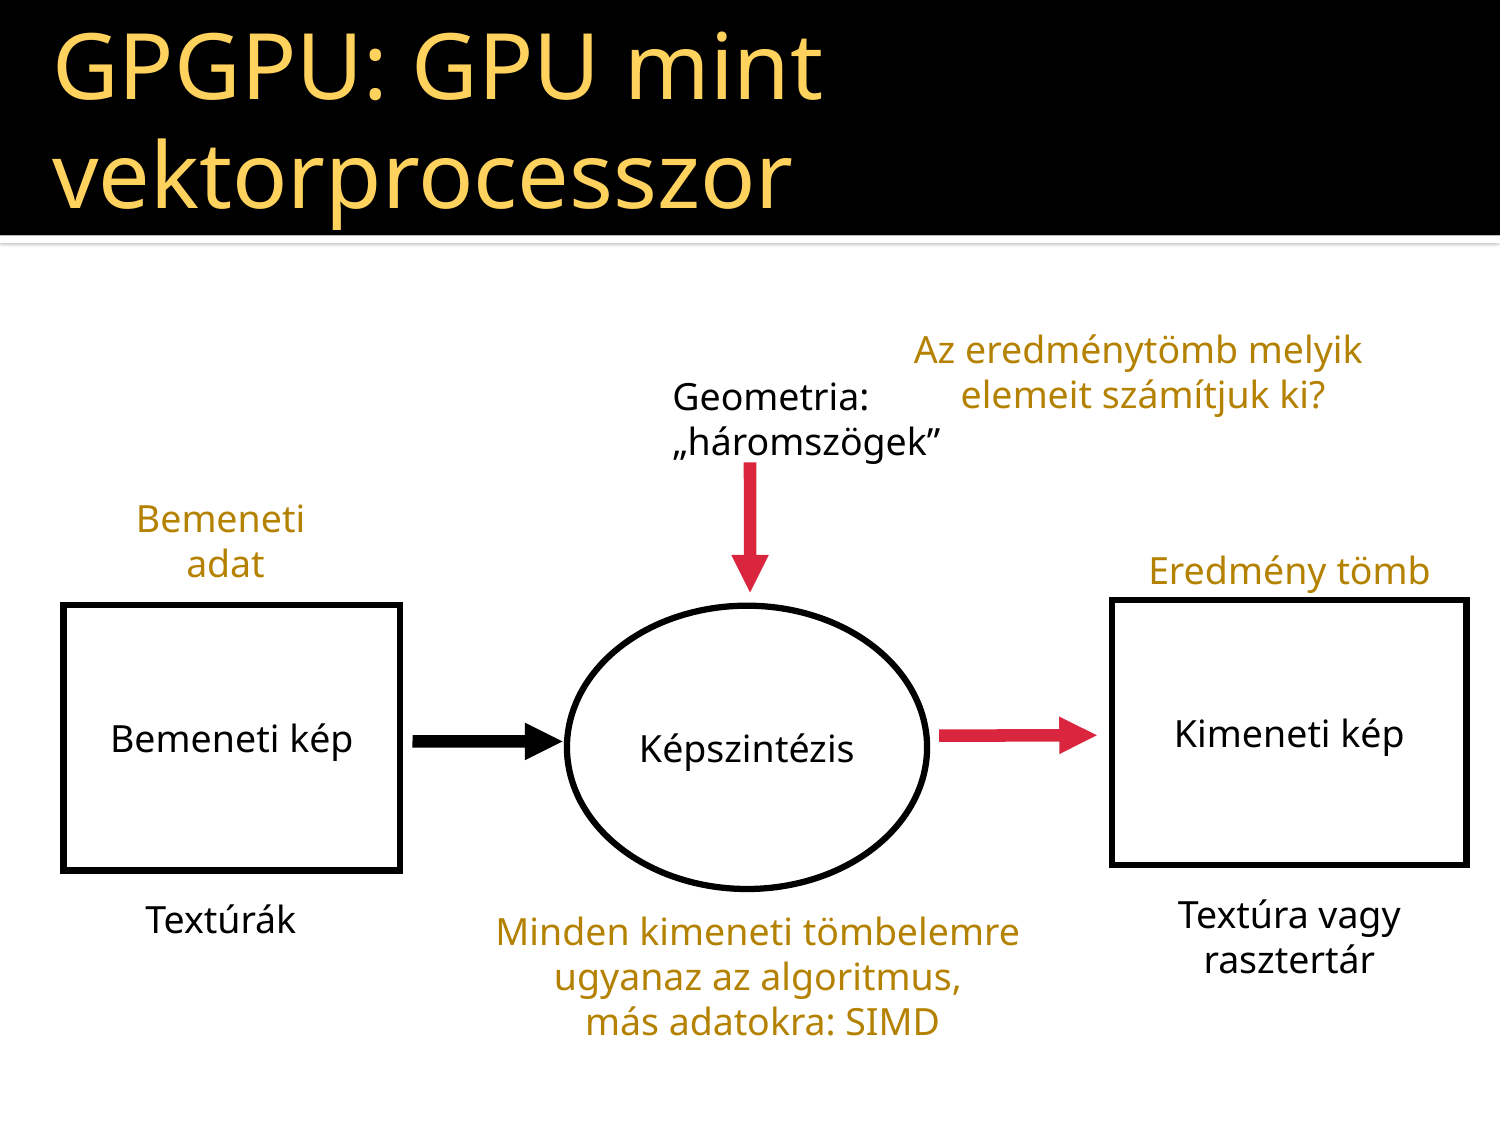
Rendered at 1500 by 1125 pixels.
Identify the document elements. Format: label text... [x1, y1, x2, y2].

text_box [743, 470, 757, 593]
text_box Geometria: „háromszögek” [657, 365, 956, 470]
text_box [939, 729, 1097, 742]
text_box Eredmény tömb [1091, 539, 1488, 600]
text_box Képszintézis [566, 605, 928, 890]
text_box GPGPU: GPU mint vektorprocesszor [37, 0, 1500, 235]
text_box Kimeneti kép [1112, 600, 1467, 866]
text_box [412, 735, 563, 748]
text_box Minden kimeneti tömbelemre ugyanaz az algoritmus, más adatokra: SIMD [480, 901, 1046, 1051]
text_box Bemeneti kép [63, 604, 400, 871]
text_box Az eredménytömb melyik elemeit számítjuk ki? [898, 318, 1388, 424]
text_box Textúra vagy rasztertár [1163, 883, 1416, 988]
text_box Bemeneti adat [121, 487, 331, 593]
text_box Textúrák [130, 888, 312, 949]
